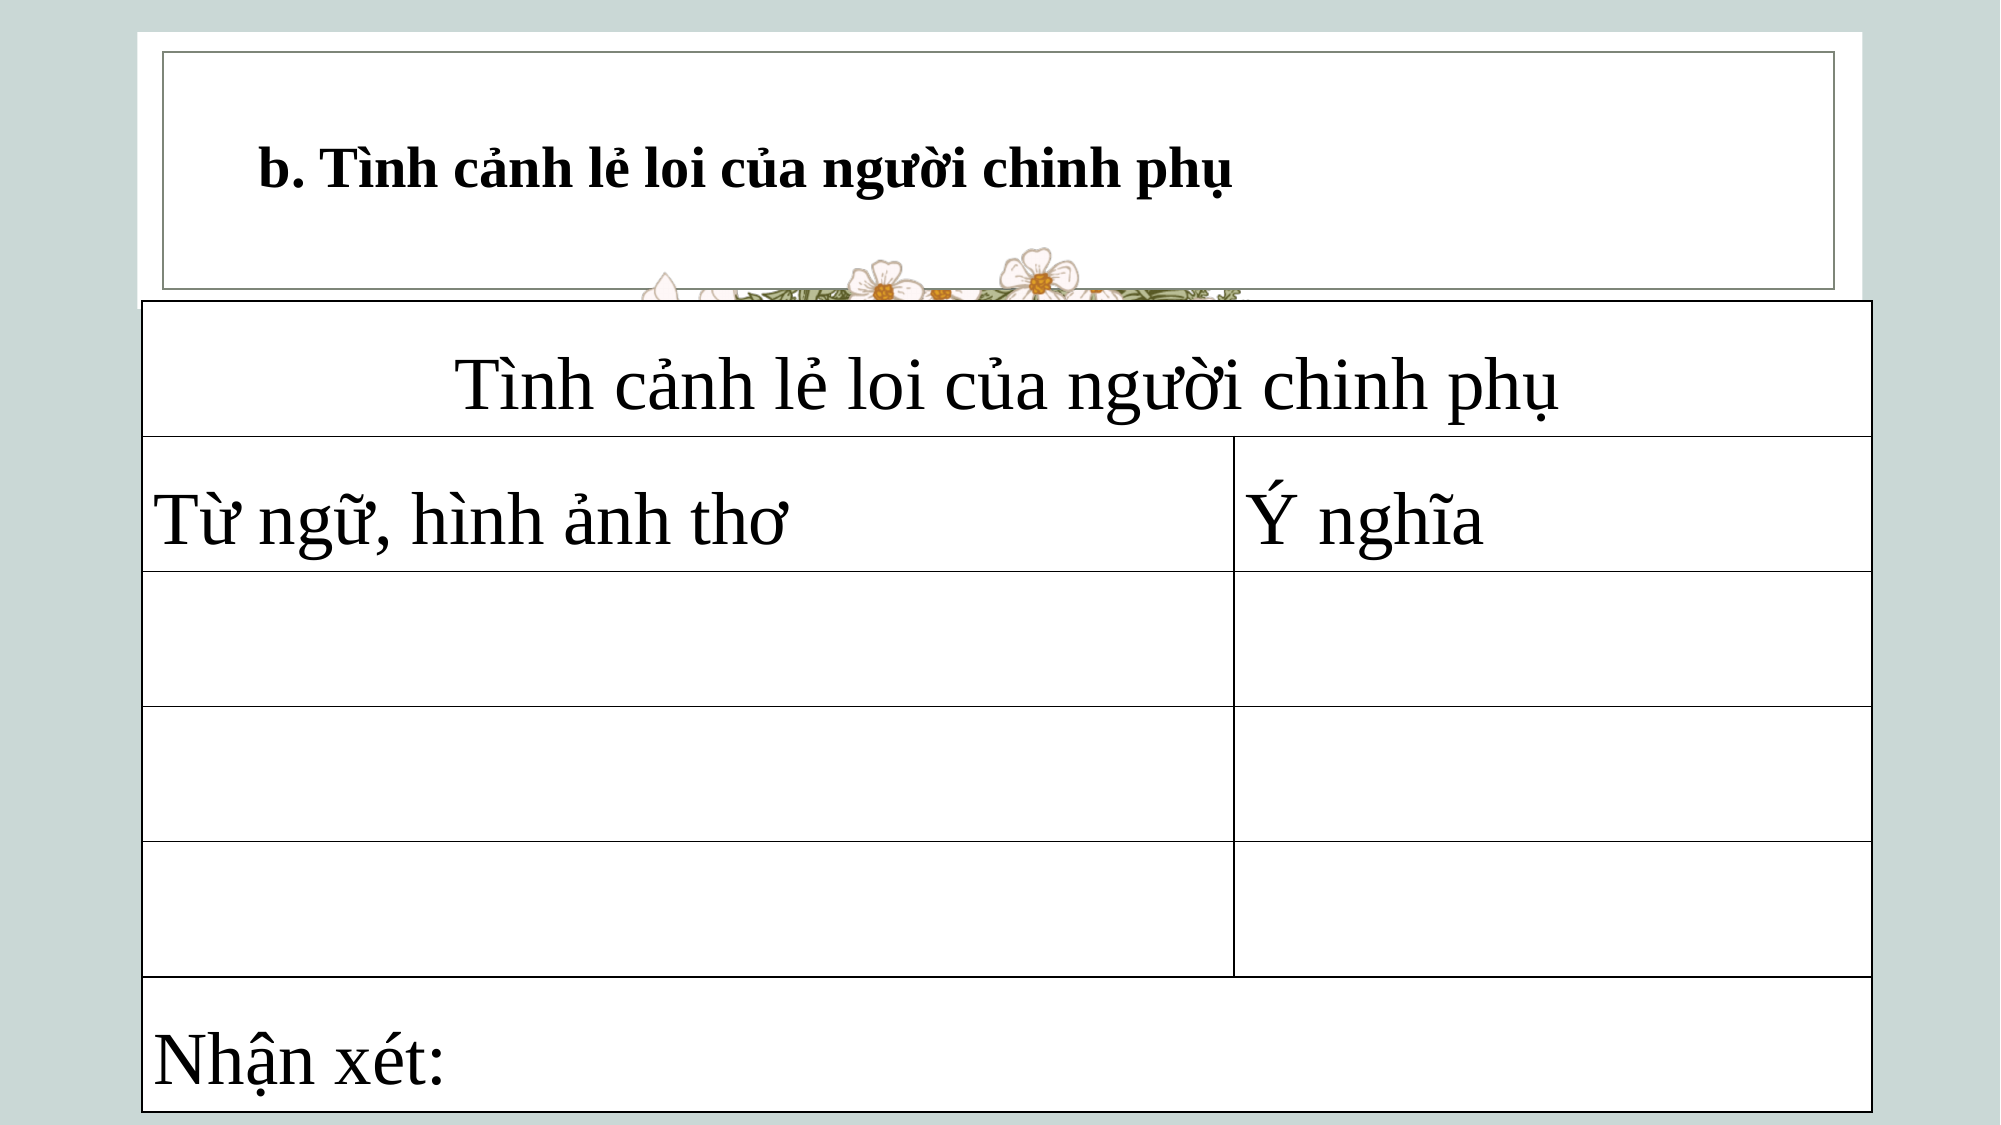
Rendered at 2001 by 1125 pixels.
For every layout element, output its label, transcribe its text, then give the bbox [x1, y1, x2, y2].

table_cell [1235, 707, 1871, 841]
table_cell Nhận xét: [143, 978, 1871, 1111]
table_cell [143, 707, 1233, 841]
table_cell [1235, 572, 1871, 706]
table_cell [1235, 842, 1871, 976]
table_cell Từ ngữ, hình ảnh thơ [143, 437, 1233, 571]
table_cell Ý nghĩa [1235, 437, 1871, 571]
picture [635, 75, 1361, 528]
table_cell [143, 842, 1233, 976]
table_cell [143, 572, 1233, 706]
table_header Tình cảnh lẻ loi của người chinh phụ [922, 302, 1871, 436]
text_box b. Tình cảnh lẻ loi của người chinh phụ [922, 86, 1250, 207]
text_box b. Tình cảnh lẻ loi của người chinh phụ [244, 86, 798, 207]
table_header Tình cảnh lẻ loi của người chinh phụ [143, 302, 798, 436]
